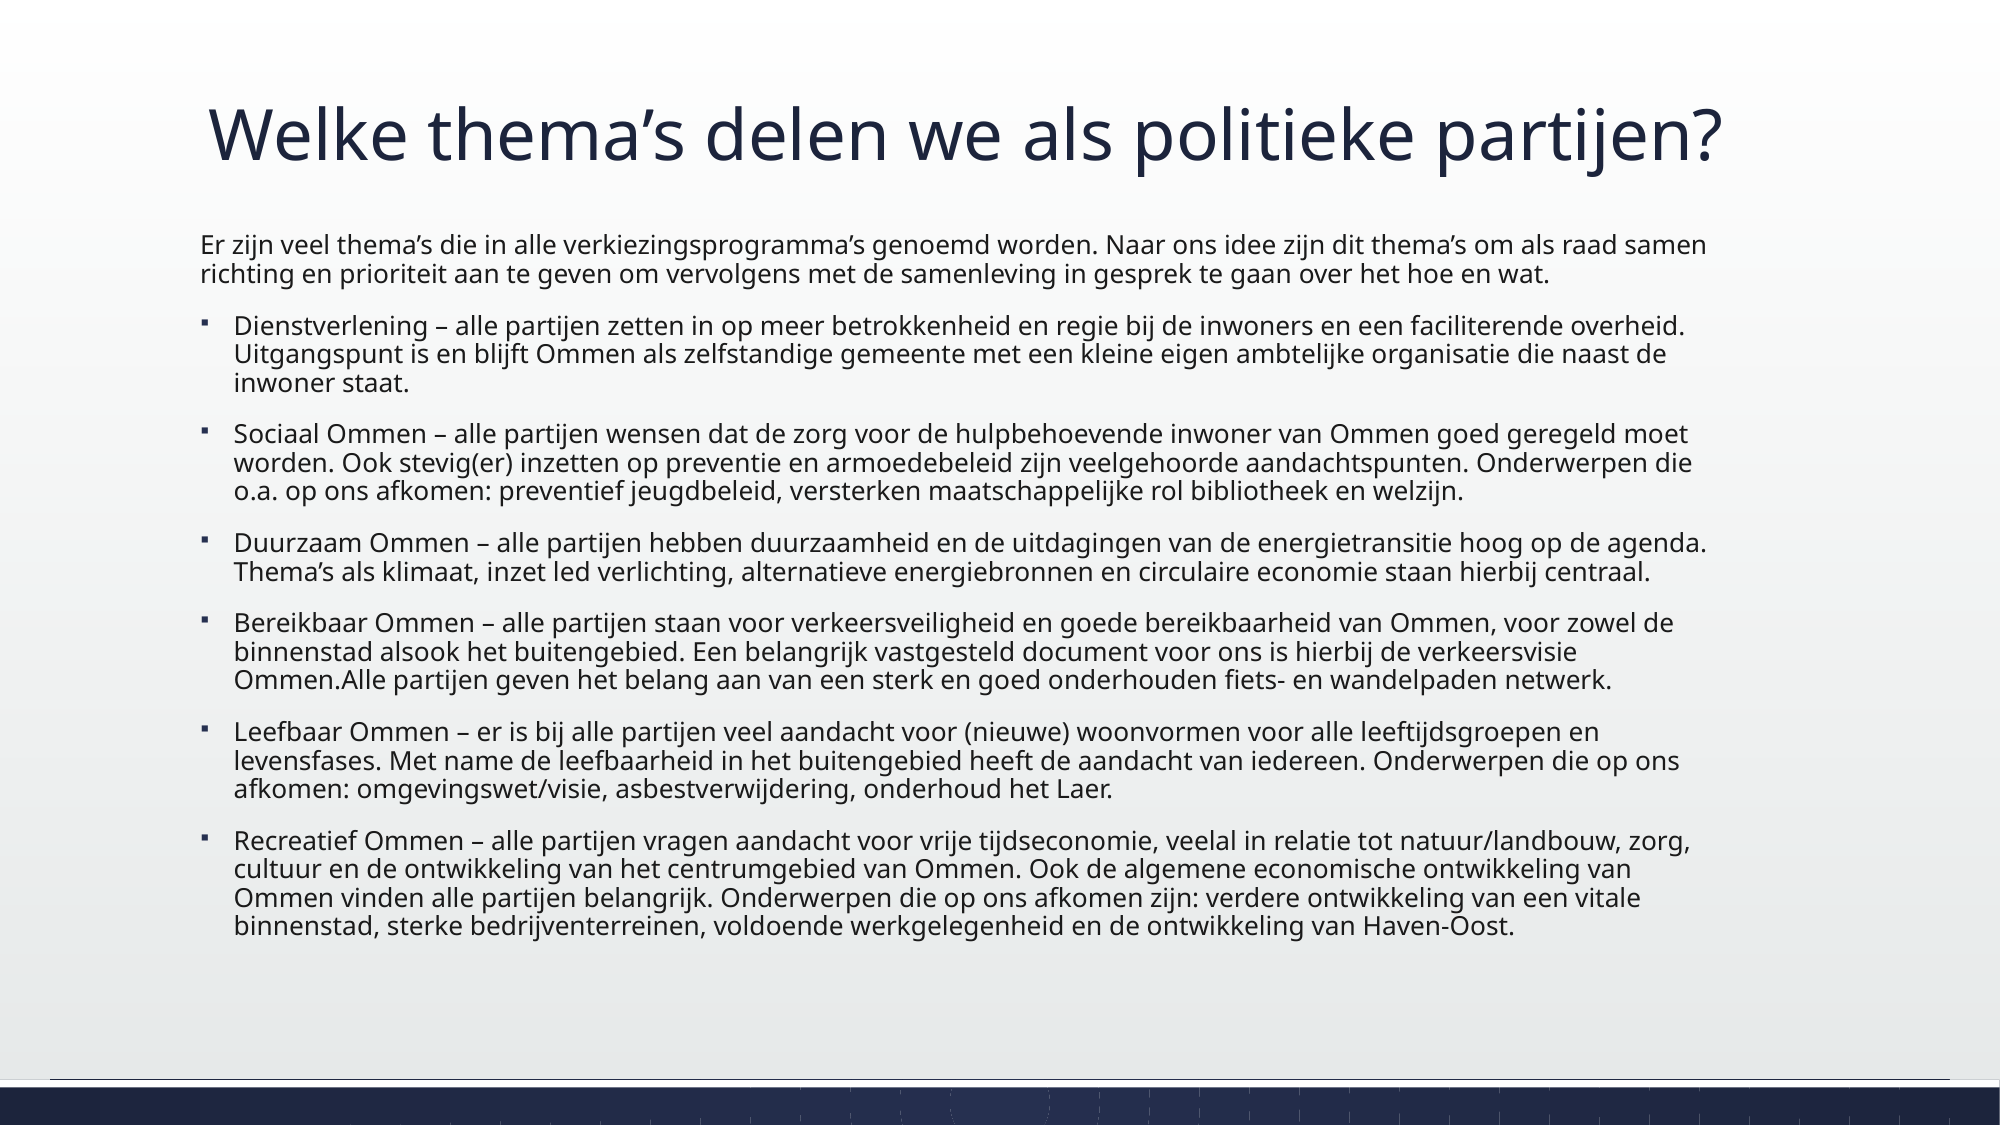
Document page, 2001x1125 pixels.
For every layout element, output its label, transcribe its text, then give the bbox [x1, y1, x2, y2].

list Er zijn veel thema’s die in alle verkiezingsprogramma’s genoemd worden. Naar ons idee zijn dit thema’s om als raad samen richting en prioriteit aan te geven om vervolgens met de samenleving in gesprek te gaan over het hoe en wat. Dienstverlening – alle partijen zetten in op meer betrokkenheid en regie bij de inwoners en een faciliterende overheid. Uitgangspunt is en blijft Ommen als zelfstandige gemeente met een kleine eigen ambtelijke organisatie die naast de inwoner staat. Sociaal Ommen – alle partijen wensen dat de zorg voor de hulpbehoevende inwoner van Ommen goed geregeld moet worden. Ook stevig(er) inzetten op preventie en armoedebeleid zijn veelgehoorde aandachtspunten. Onderwerpen die o.a. op ons afkomen: preventief jeugdbeleid, versterken maatschappelijke rol bibliotheek en welzijn. Duurzaam Ommen – alle partijen hebben duurzaamheid en de uitdagingen van de energietransitie hoog op de agenda. Thema’s als klimaat, inzet led verlichting, alternatieve energiebronnen en circulaire economie staan hierbij centraal. Bereikbaar Ommen – alle partijen staan voor verkeersveiligheid en goede bereikbaarheid van Ommen, voor zowel de binnenstad alsook het buitengebied. Een belangrijk vastgesteld document voor ons is hierbij de verkeersvisie Ommen.Alle partijen geven het belang aan van een sterk en goed onderhouden fiets- en wandelpaden netwerk. Leefbaar Ommen – er is bij alle partijen veel aandacht voor (nieuwe) woonvormen voor alle leeftijdsgroepen en levensfases. Met name de leefbaarheid in het buitengebied heeft de aandacht van iedereen. Onderwerpen die op ons afkomen: omgevingswet/visie, asbestverwijdering, onderhoud het Laer. Recreatief Ommen – alle partijen vragen aandacht voor vrije tijdseconomie, veelal in relatie tot natuur/landbouw, zorg, cultuur en de ontwikkeling van het centrumgebied van Ommen. Ook de algemene economische ontwikkeling van Ommen vinden alle partijen belangrijk. Onderwerpen die op ons afkomen zijn: verdere ontwikkeling van een vitale binnenstad, sterke bedrijventerreinen, voldoende werkgelegenheid en de ontwikkeling van Haven-Oost. [178, 224, 1739, 977]
title Welke thema’s delen we als politieke partijen? [193, 0, 1754, 184]
